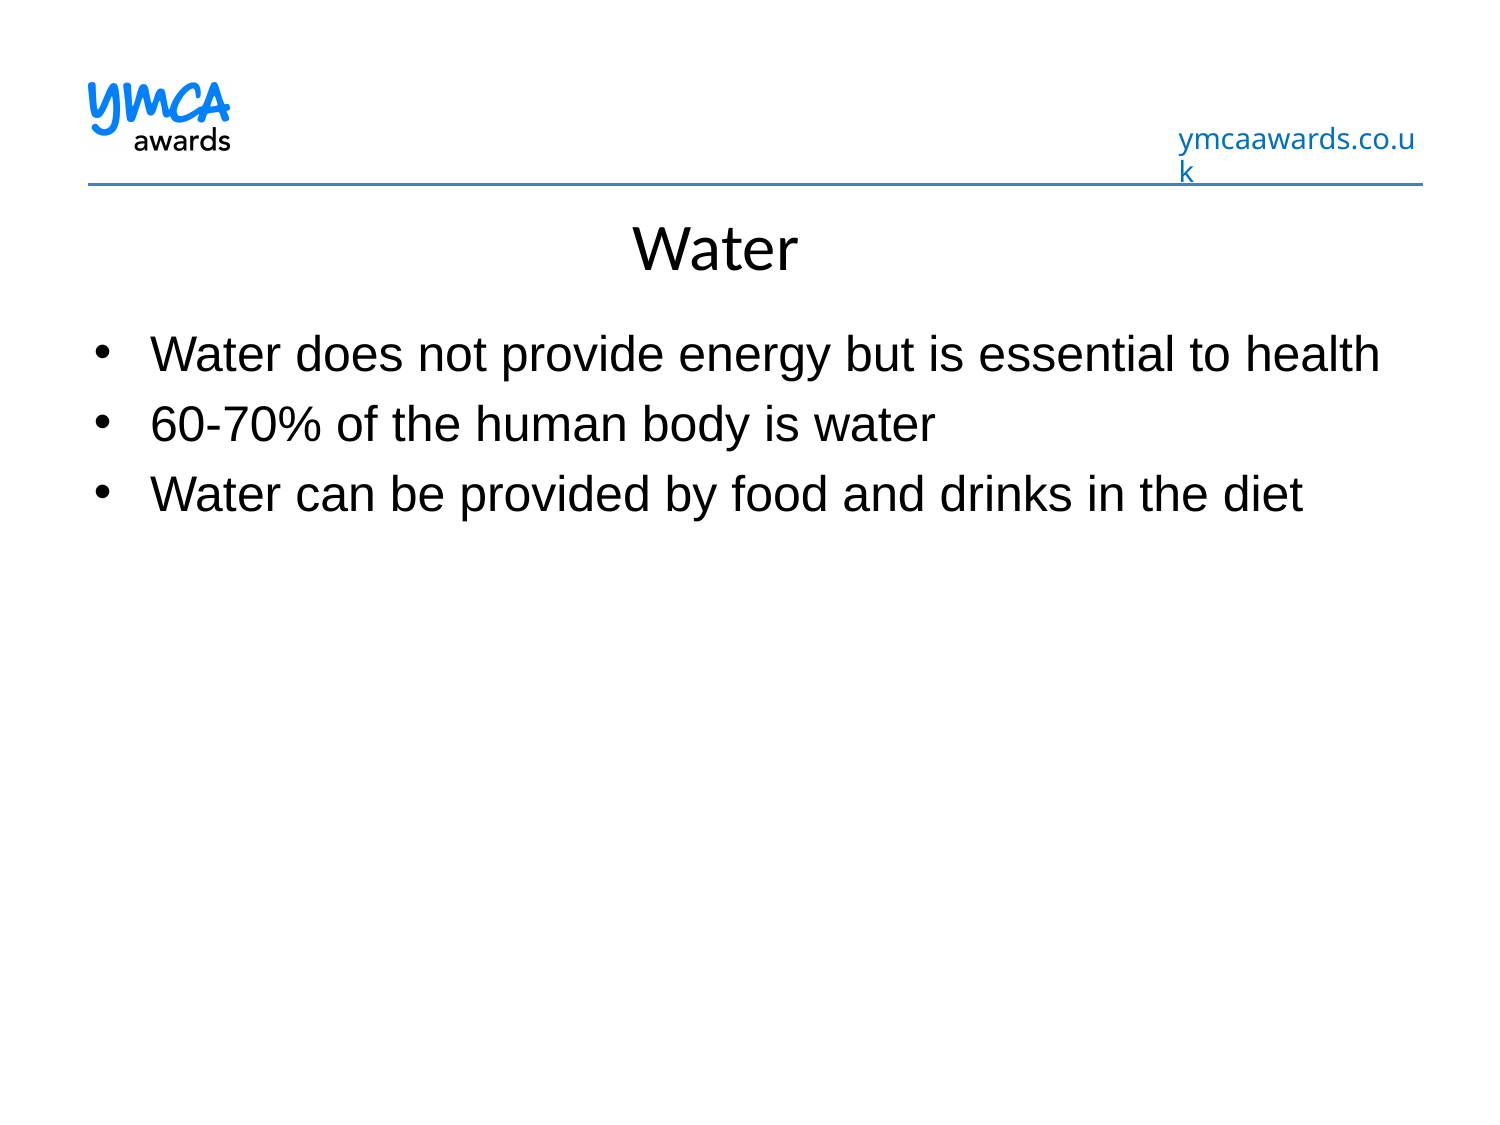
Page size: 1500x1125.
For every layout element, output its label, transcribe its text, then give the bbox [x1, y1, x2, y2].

text_box Water [41, 196, 1392, 384]
picture [88, 82, 230, 151]
text_box Water does not provide energy but is essential to health 60-70% of the human body is water Water can be provided by food and drinks in the diet [78, 314, 1429, 788]
